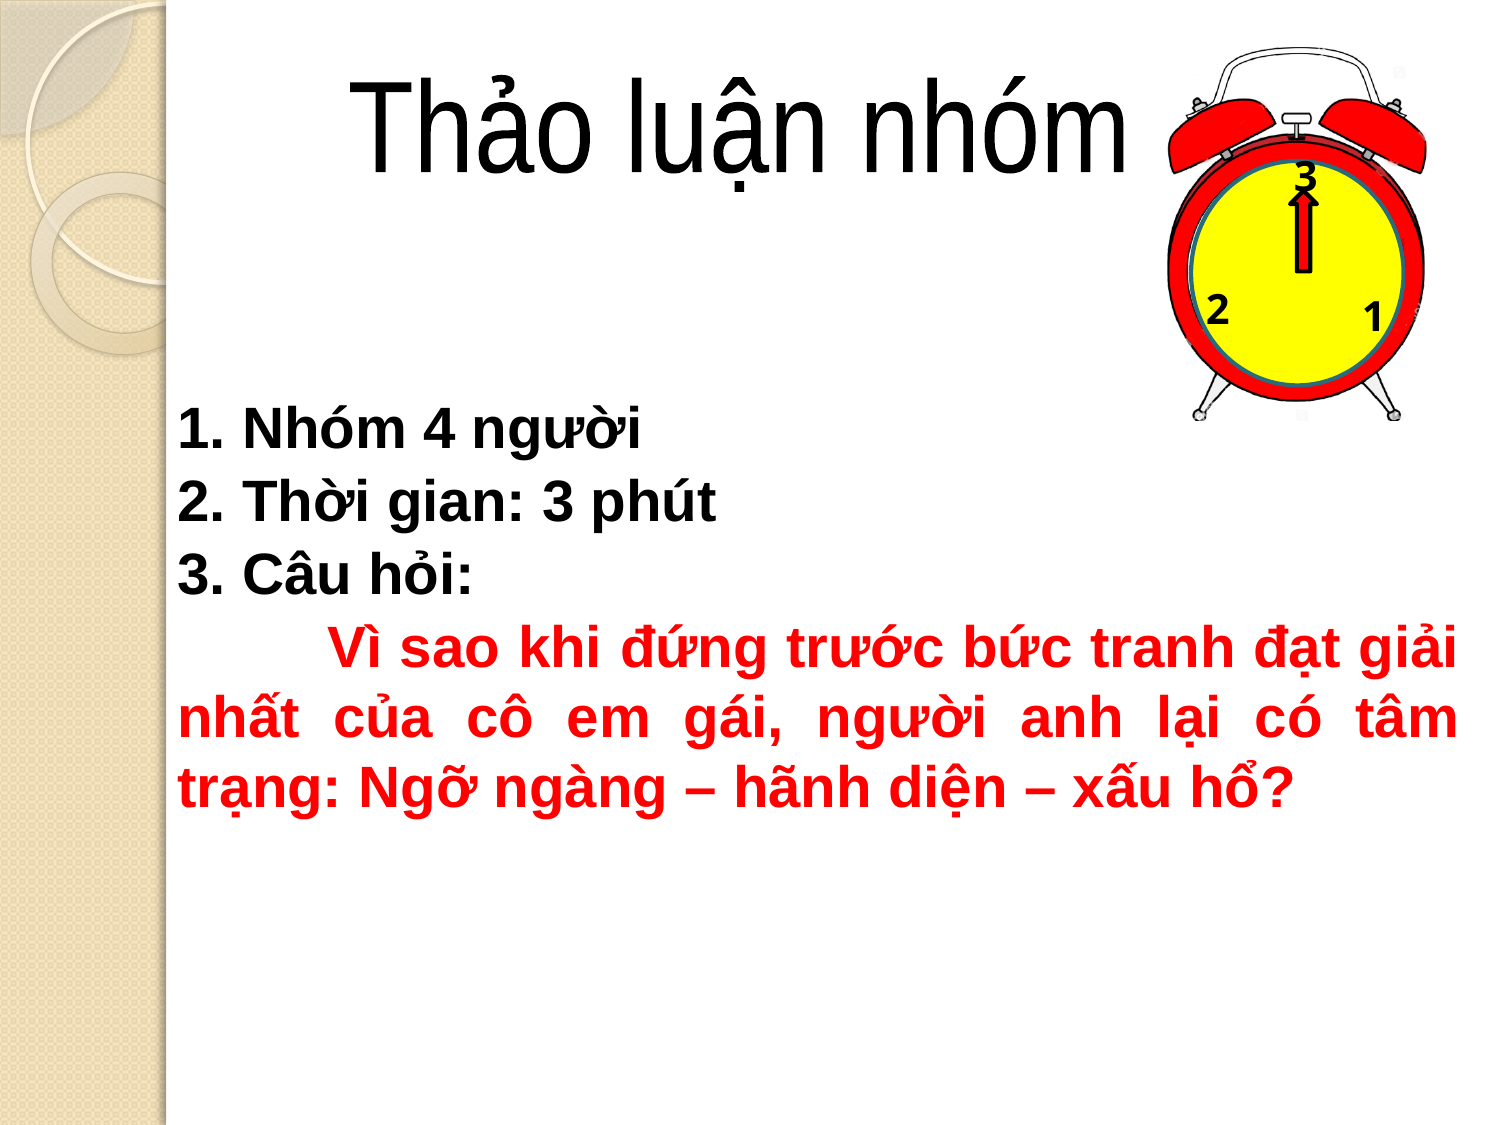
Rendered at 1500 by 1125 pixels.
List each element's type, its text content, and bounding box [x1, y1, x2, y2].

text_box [1190, 142, 1424, 386]
text_box 1. Nhóm 4 người 2. Thời gian: 3 phút 3. Câu hỏi: Vì sao khi đứng trước bức tranh đạt giải nhất của cô em gái, người anh lại có tâm trạng: Ngỡ ngàng – hãnh diện – xấu hổ? [162, 383, 1475, 827]
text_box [1289, 190, 1318, 356]
picture [1163, 45, 1430, 421]
